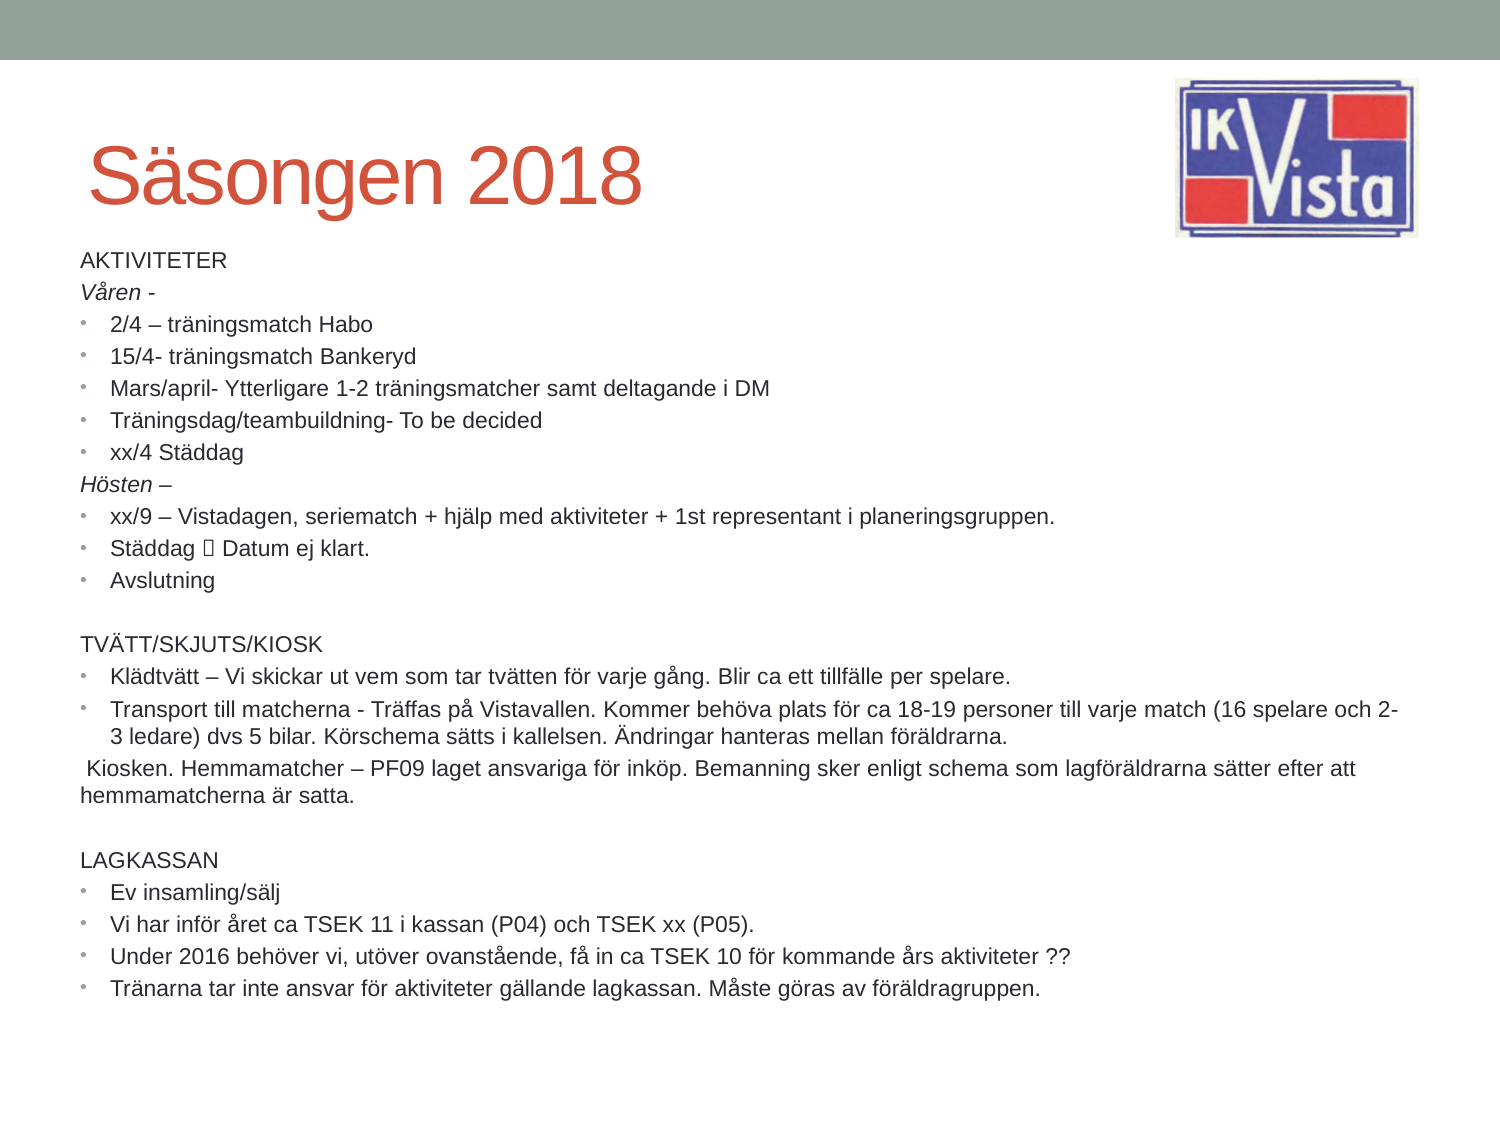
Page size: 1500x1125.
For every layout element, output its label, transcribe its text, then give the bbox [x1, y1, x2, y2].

picture [1174, 77, 1420, 238]
list AKTIVITETER Våren - 2/4 – träningsmatch Habo 15/4- träningsmatch Bankeryd Mars/april- Ytterligare 1-2 träningsmatcher samt deltagande i DM Träningsdag/teambuildning- To be decided xx/4 Städdag Hösten – xx/9 – Vistadagen, seriematch + hjälp med aktiviteter + 1st representant i planeringsgruppen. Städdag  Datum ej klart. Avslutning TVÄTT/SKJUTS/KIOSK Klädtvätt – Vi skickar ut vem som tar tvätten för varje gång. Blir ca ett tillfälle per spelare. Transport till matcherna - Träffas på Vistavallen. Kommer behöva plats för ca 18-19 personer till varje match (16 spelare och 2-3 ledare) dvs 5 bilar. Körschema sätts i kallelsen. Ändringar hanteras mellan föräldrarna. Kiosken. Hemmamatcher – PF09 laget ansvariga för inköp. Bemanning sker enligt schema som lagföräldrarna sätter efter att hemmamatcherna är satta. LAGKASSAN Ev insamling/sälj Vi har inför året ca TSEK 11 i kassan (P04) och TSEK xx (P05). Under 2016 behöver vi, utöver ovanstående, få in ca TSEK 10 för kommande års aktiviteter ?? Tränarna tar inte ansvar för aktiviteter gällande lagkassan. Måste göras av föräldragruppen. [64, 237, 1419, 1055]
title Säsongen 2018 [72, 89, 1172, 237]
